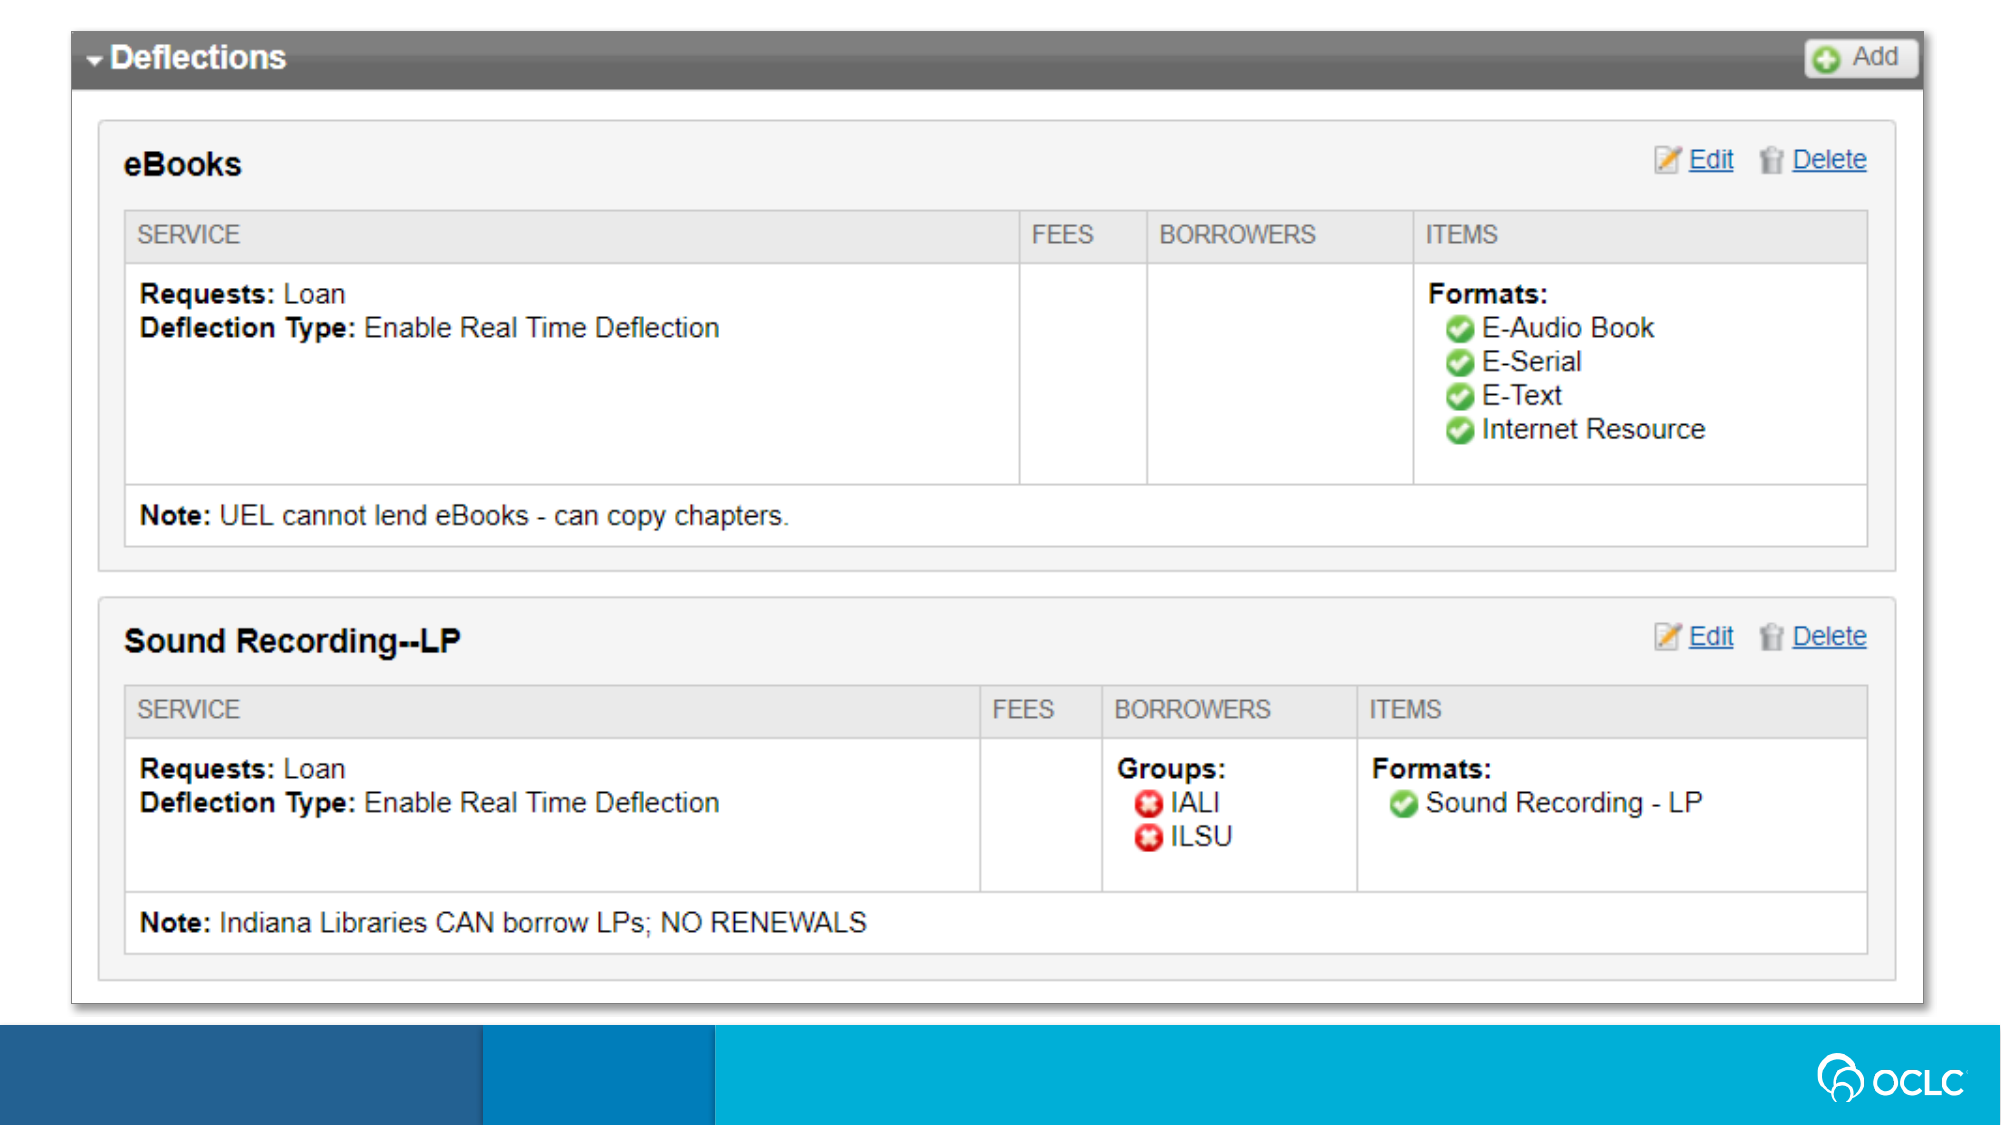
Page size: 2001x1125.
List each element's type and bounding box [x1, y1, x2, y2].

picture [71, 31, 1924, 1004]
